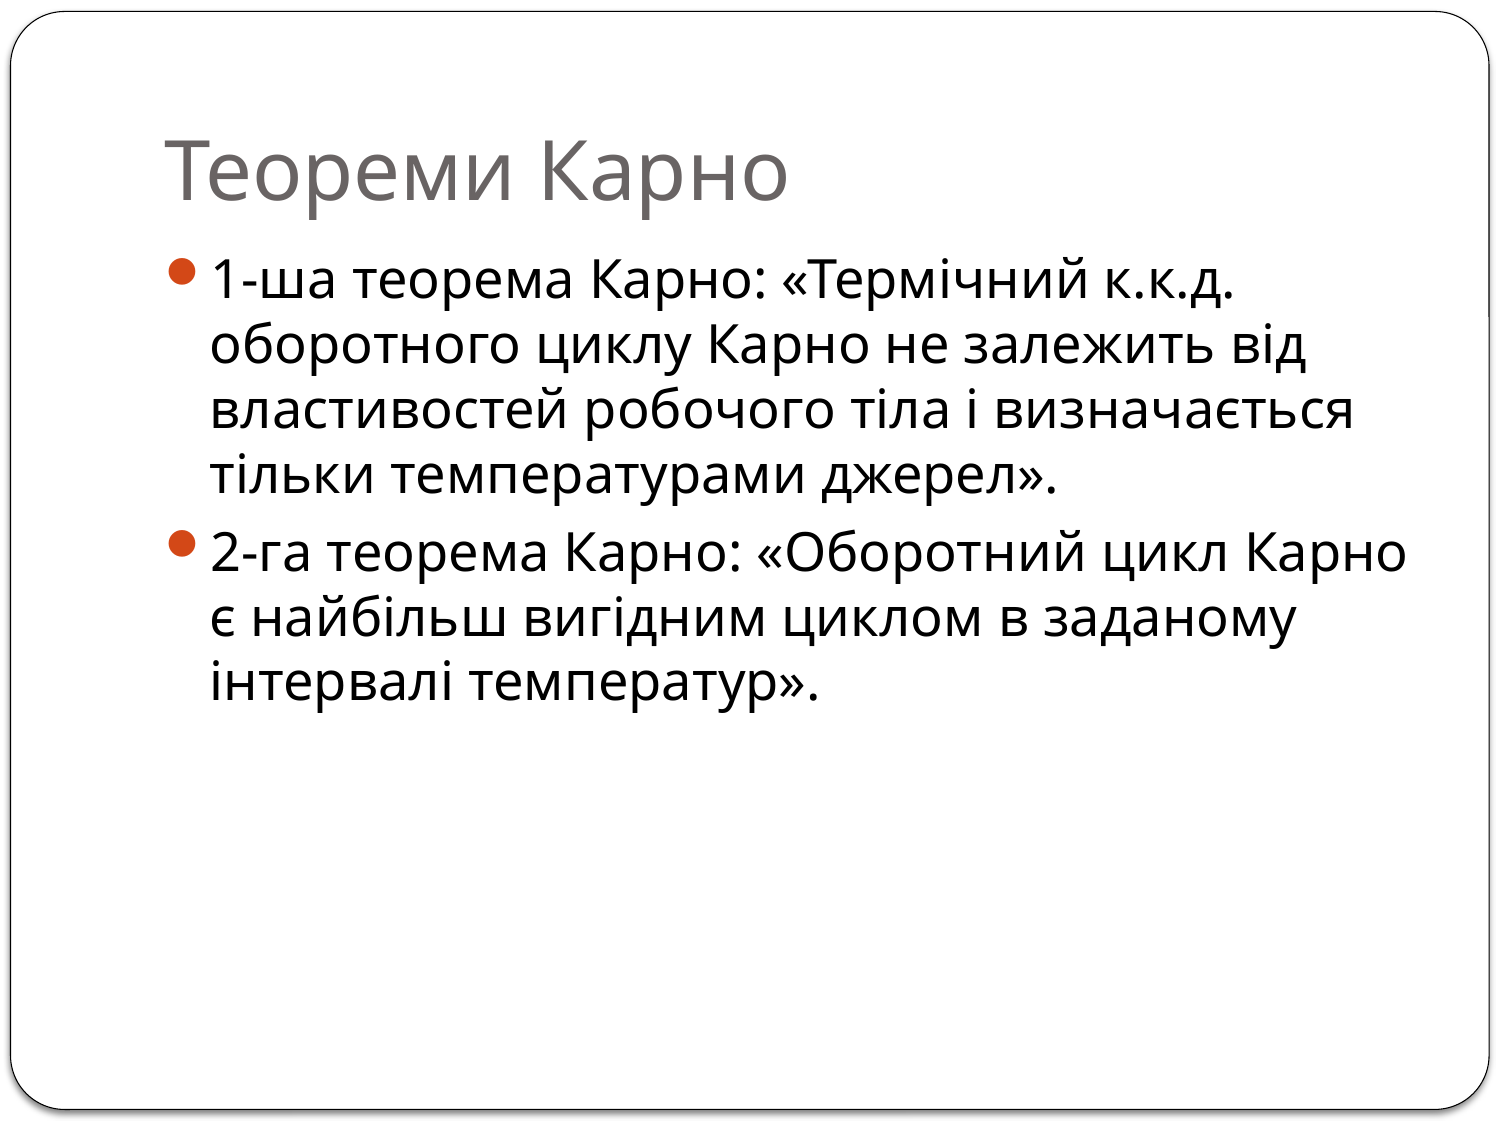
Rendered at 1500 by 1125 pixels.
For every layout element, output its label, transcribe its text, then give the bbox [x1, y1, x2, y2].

title Теореми Карно [150, 45, 1425, 233]
list 1-ша теорема Карно: «Термічний к.к.д. оборотного циклу Карно не залежить від властивостей робочого тіла і визначається тільки температурами джерел». 2-га теорема Карно: «Оборотний цикл Карно є найбільш вигідним циклом в заданому інтервалі температур». [150, 237, 1425, 988]
